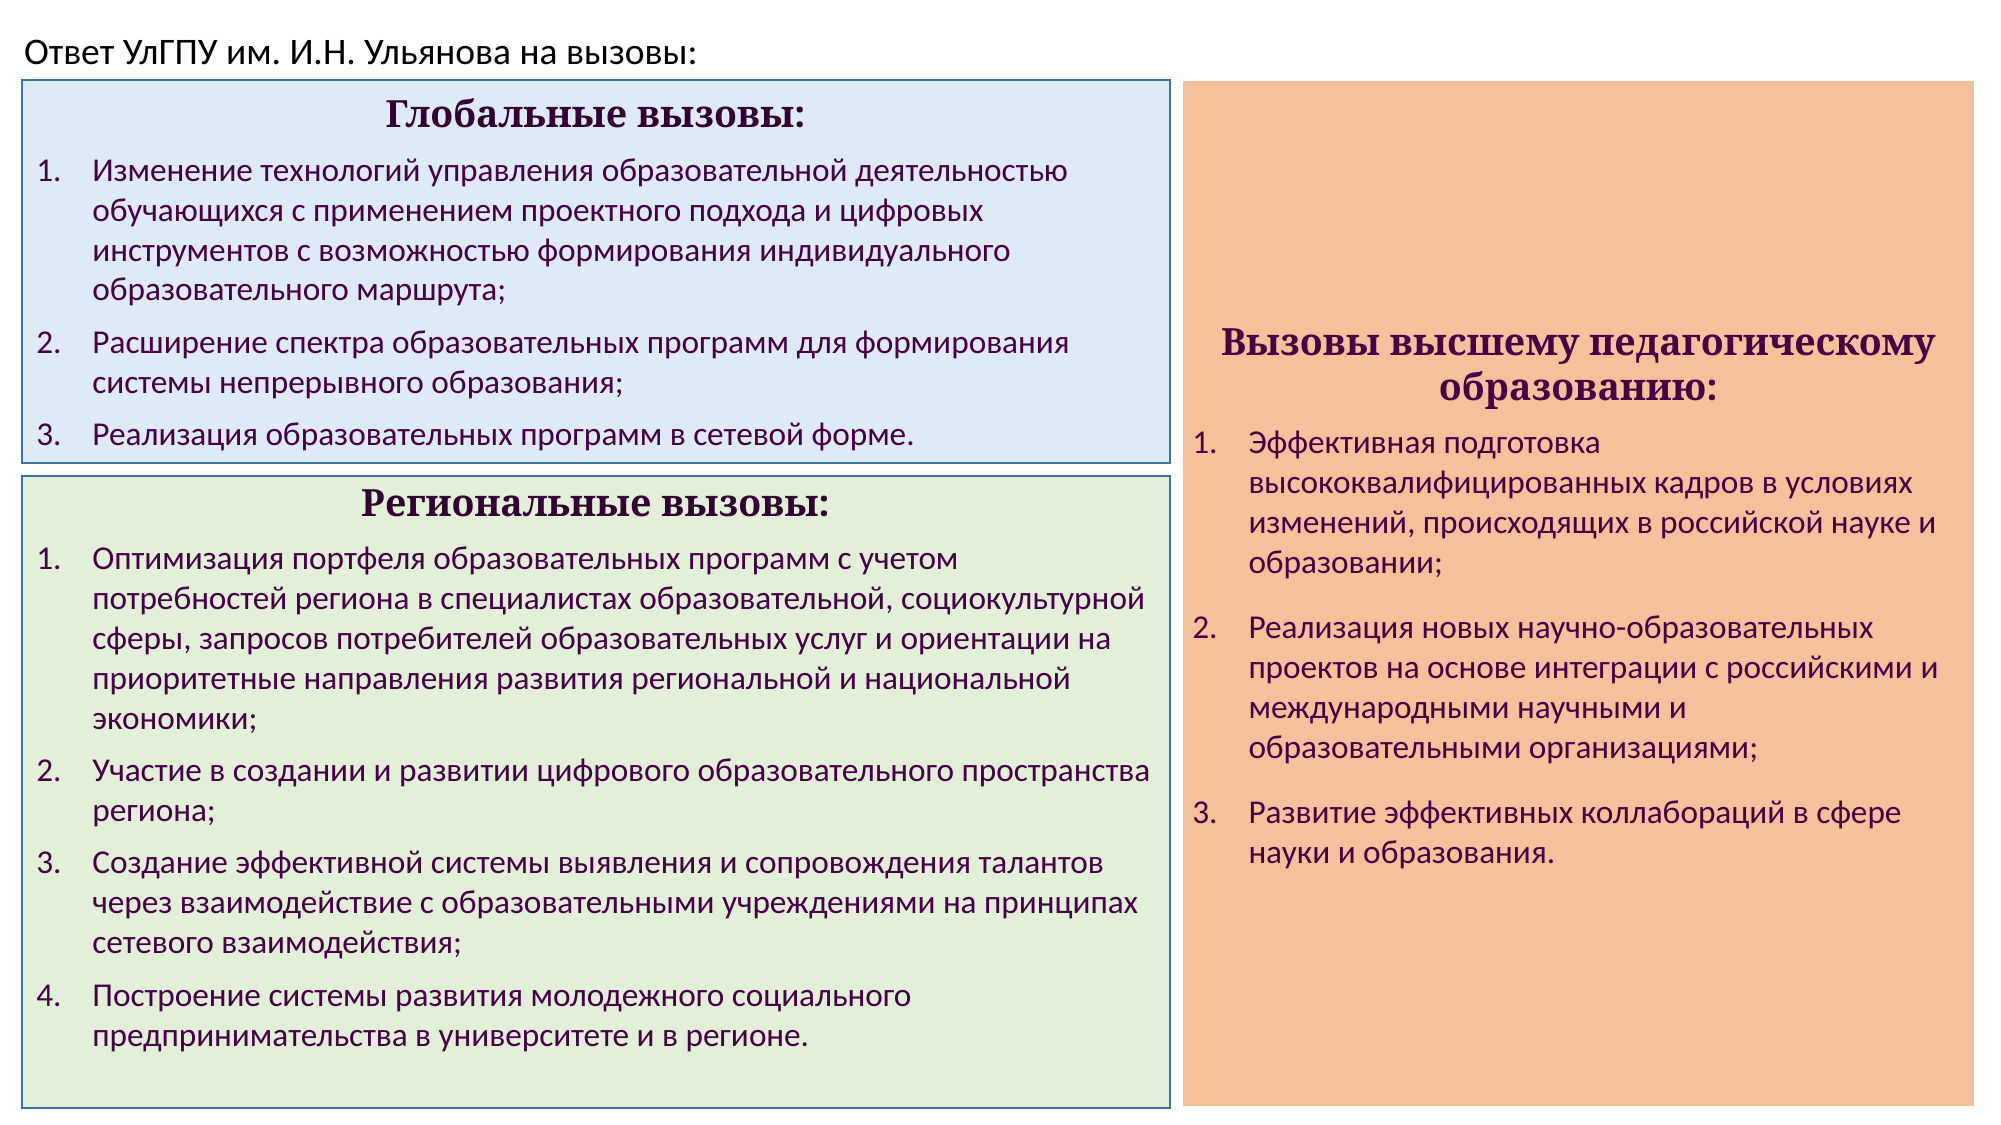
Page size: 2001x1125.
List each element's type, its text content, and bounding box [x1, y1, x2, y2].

text_box Глобальные вызовы: Изменение технологий управления образовательной деятельностью обучающихся с применением проектного подхода и цифровых инструментов с возможностью формирования индивидуального образовательного маршрута; Расширение спектра образовательных программ для формирования системы непрерывного образования; Реализация образовательных программ в сетевой форме. [21, 79, 1171, 464]
text_box Ответ УлГПУ им. И.Н. Ульянова на вызовы: [9, 19, 2000, 79]
text_box Вызовы высшему педагогическому образованию: Эффективная подготовка высококвалифицированных кадров в условиях изменений, происходящих в российской науке и образовании; Реализация новых научно-образовательных проектов на основе интеграции с российскими и международными научными и образовательными организациями; Развитие эффективных коллабораций в сфере науки и образования. [1181, 79, 1976, 1108]
text_box Региональные вызовы: Оптимизация портфеля образовательных программ с учетом потребностей региона в специалистах образовательной, социокультурной сферы, запросов потребителей образовательных услуг и ориентации на приоритетные направления развития региональной и национальной экономики; Участие в создании и развитии цифрового образовательного пространства региона; Создание эффективной системы выявления и сопровождения талантов через взаимодействие с образовательными учреждениями на принципах сетевого взаимодействия; Построение системы развития молодежного социального предпринимательства в университете и в регионе. [21, 475, 1171, 1109]
